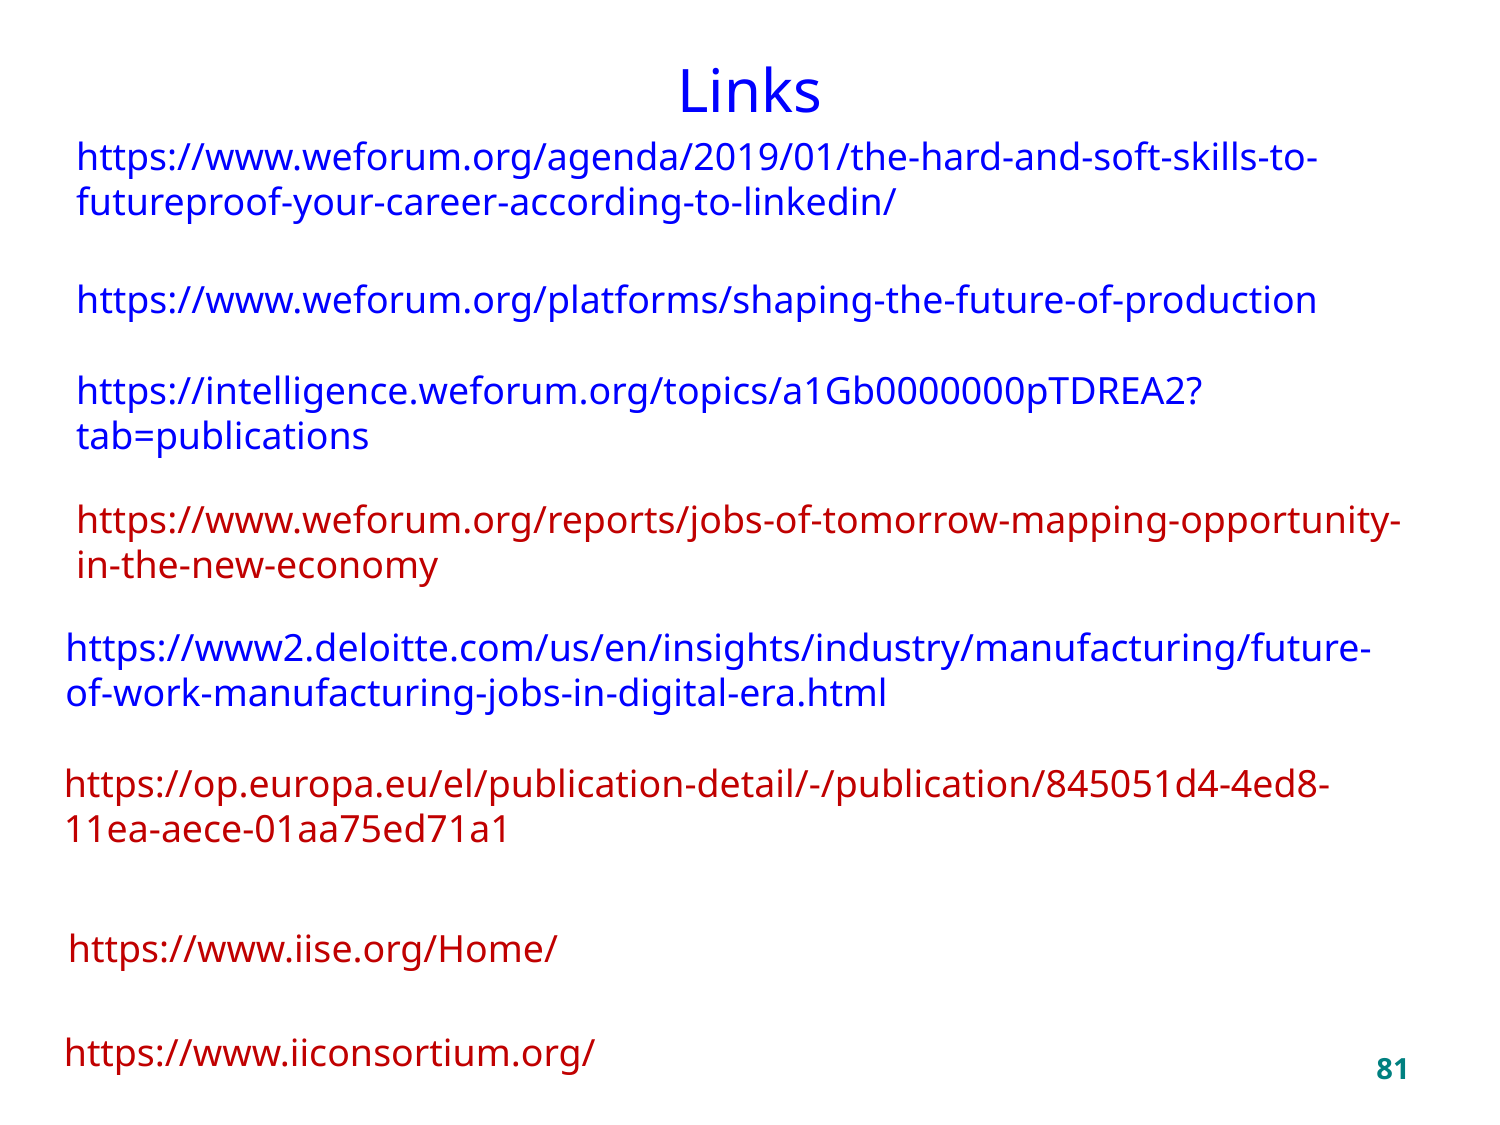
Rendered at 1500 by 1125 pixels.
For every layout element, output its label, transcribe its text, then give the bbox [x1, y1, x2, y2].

title Links [75, 45, 1425, 127]
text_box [50, 125, 1422, 723]
slide_number 81 [1074, 1042, 1426, 1103]
text_box https://www.iiconsortium.org/ [49, 1021, 674, 1082]
text_box https://www.iise.org/Home/ [53, 917, 639, 978]
text_box https://op.europa.eu/el/publication-detail/-/publication/845051d4-4ed8-11ea-aece-01aa75ed71a1 [49, 752, 1425, 858]
